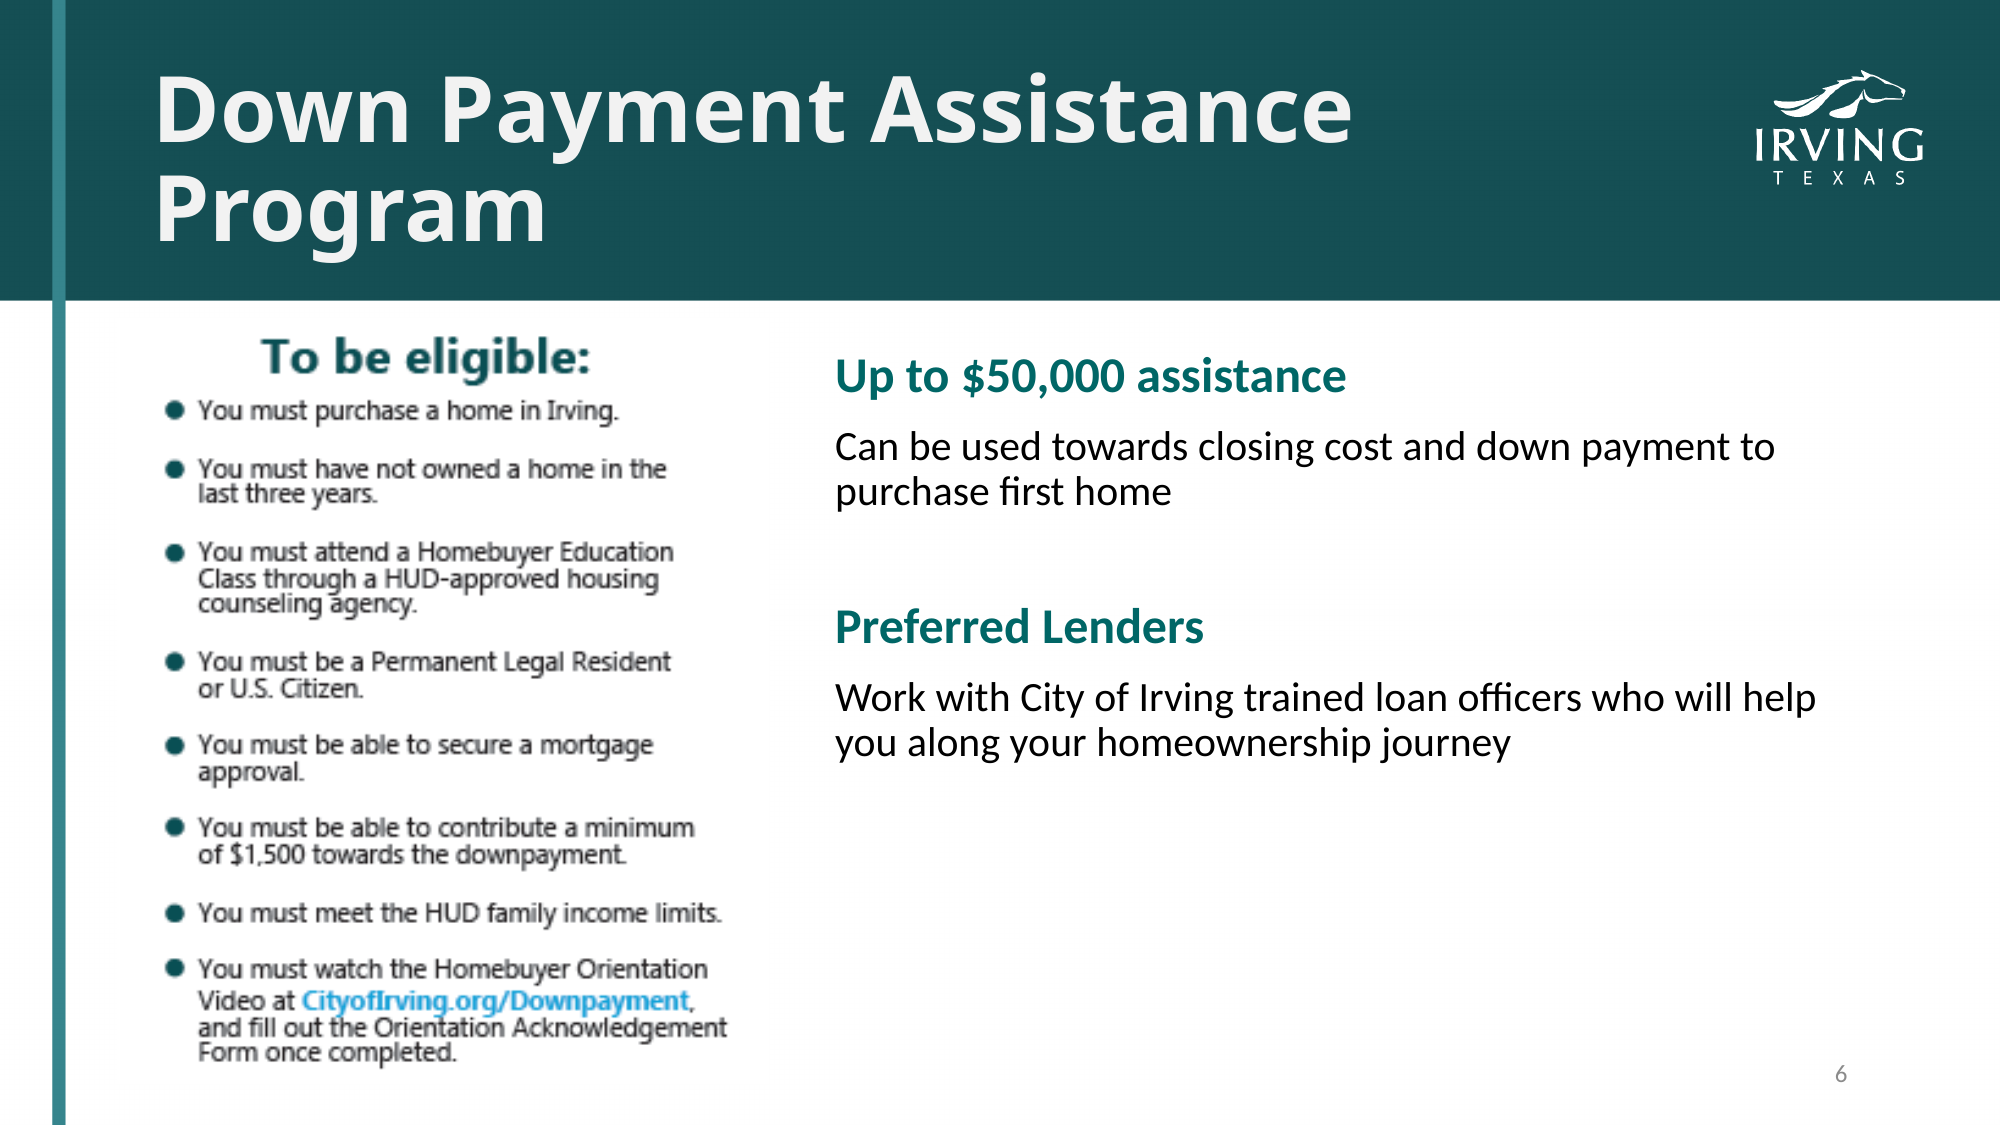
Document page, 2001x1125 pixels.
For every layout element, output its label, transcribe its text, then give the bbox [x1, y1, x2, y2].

picture [0, 0, 2000, 1125]
list Up to $50,000 assistance Can be used towards closing cost and down payment to purchase first home Preferred Lenders Work with City of Irving trained loan officers who will help you along your homeownership journey [820, 341, 1863, 1025]
slide_number 6 [1412, 1042, 1863, 1103]
title Down Payment Assistance Program [137, 59, 1734, 265]
